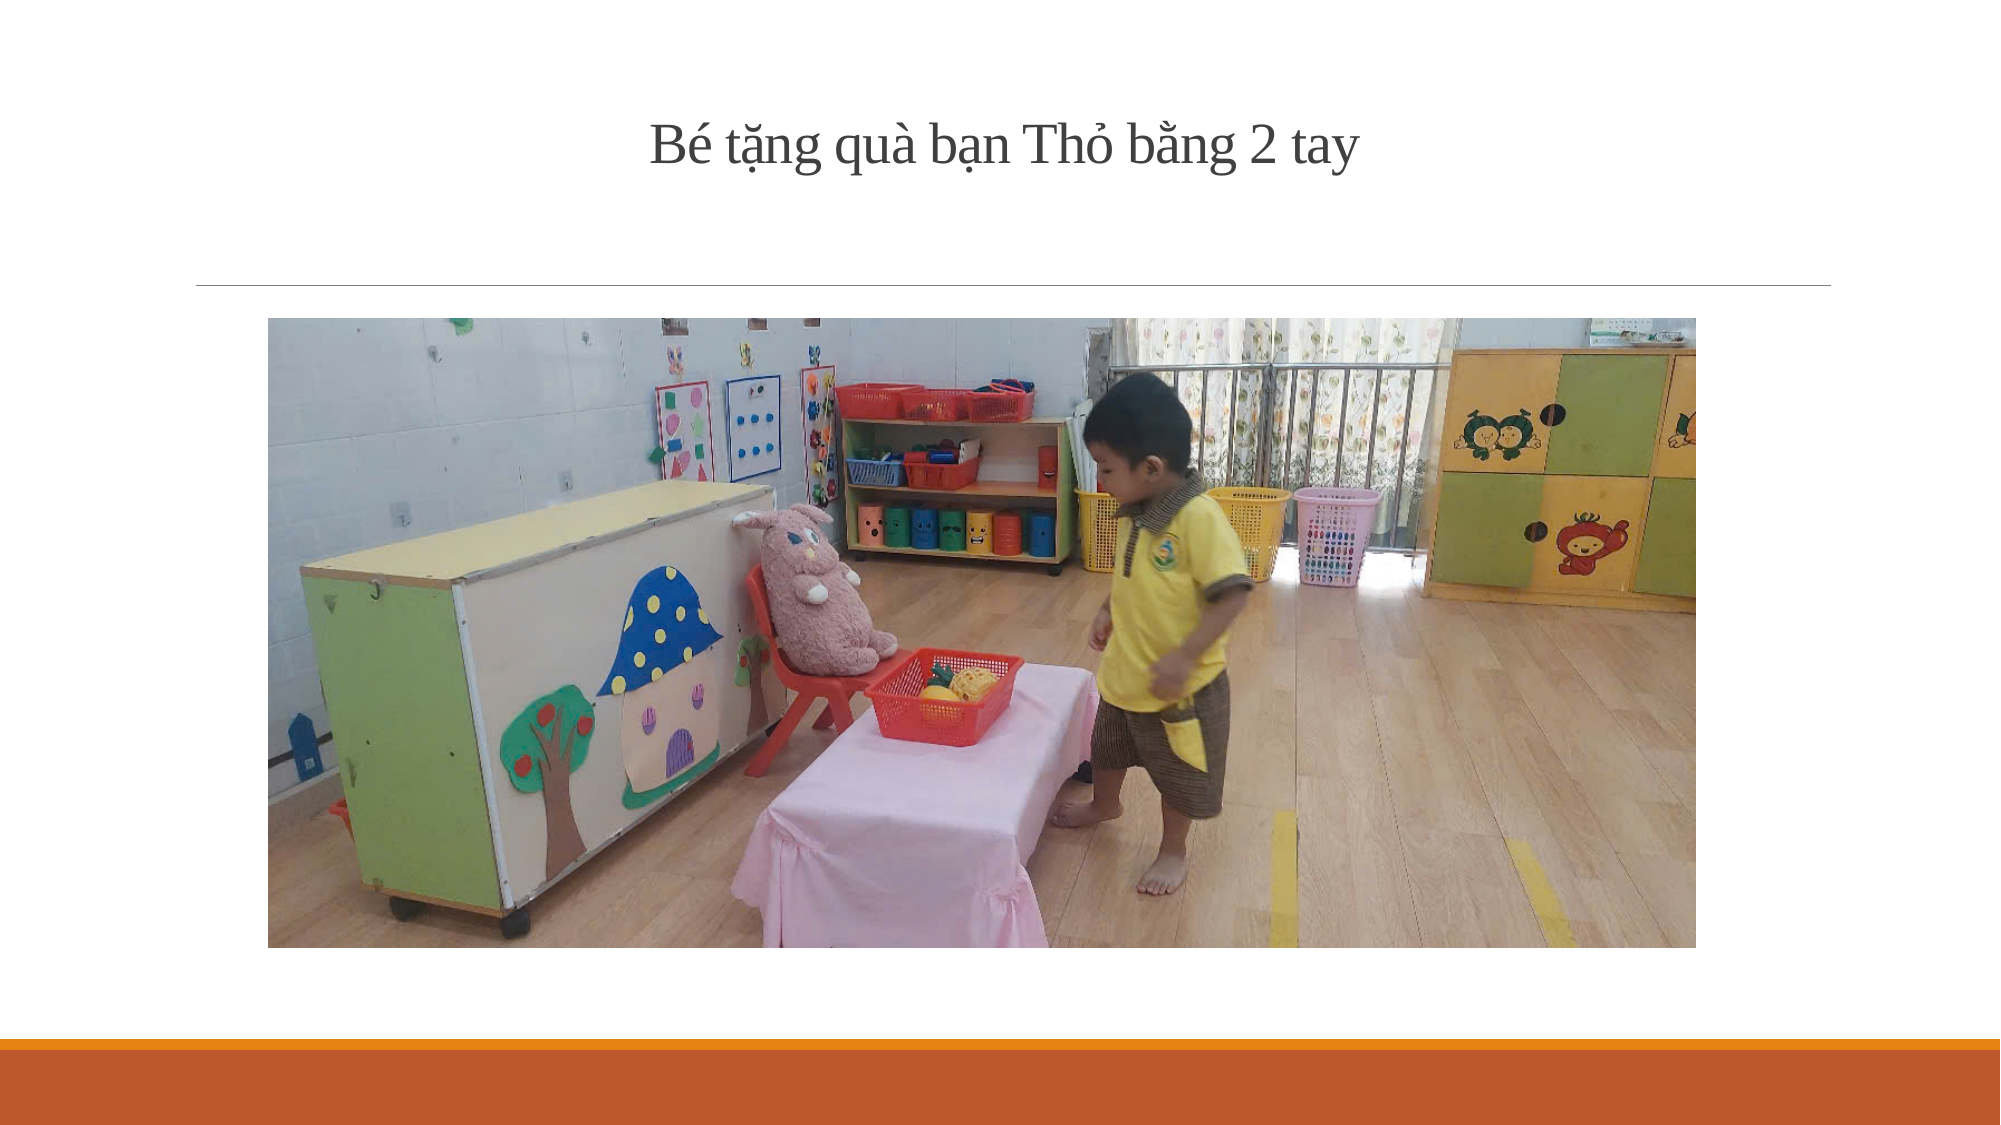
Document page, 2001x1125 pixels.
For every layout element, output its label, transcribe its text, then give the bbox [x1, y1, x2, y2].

title Bé tặng quà bạn Thỏ bằng 2 tay [180, 47, 1830, 184]
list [268, 317, 1697, 949]
